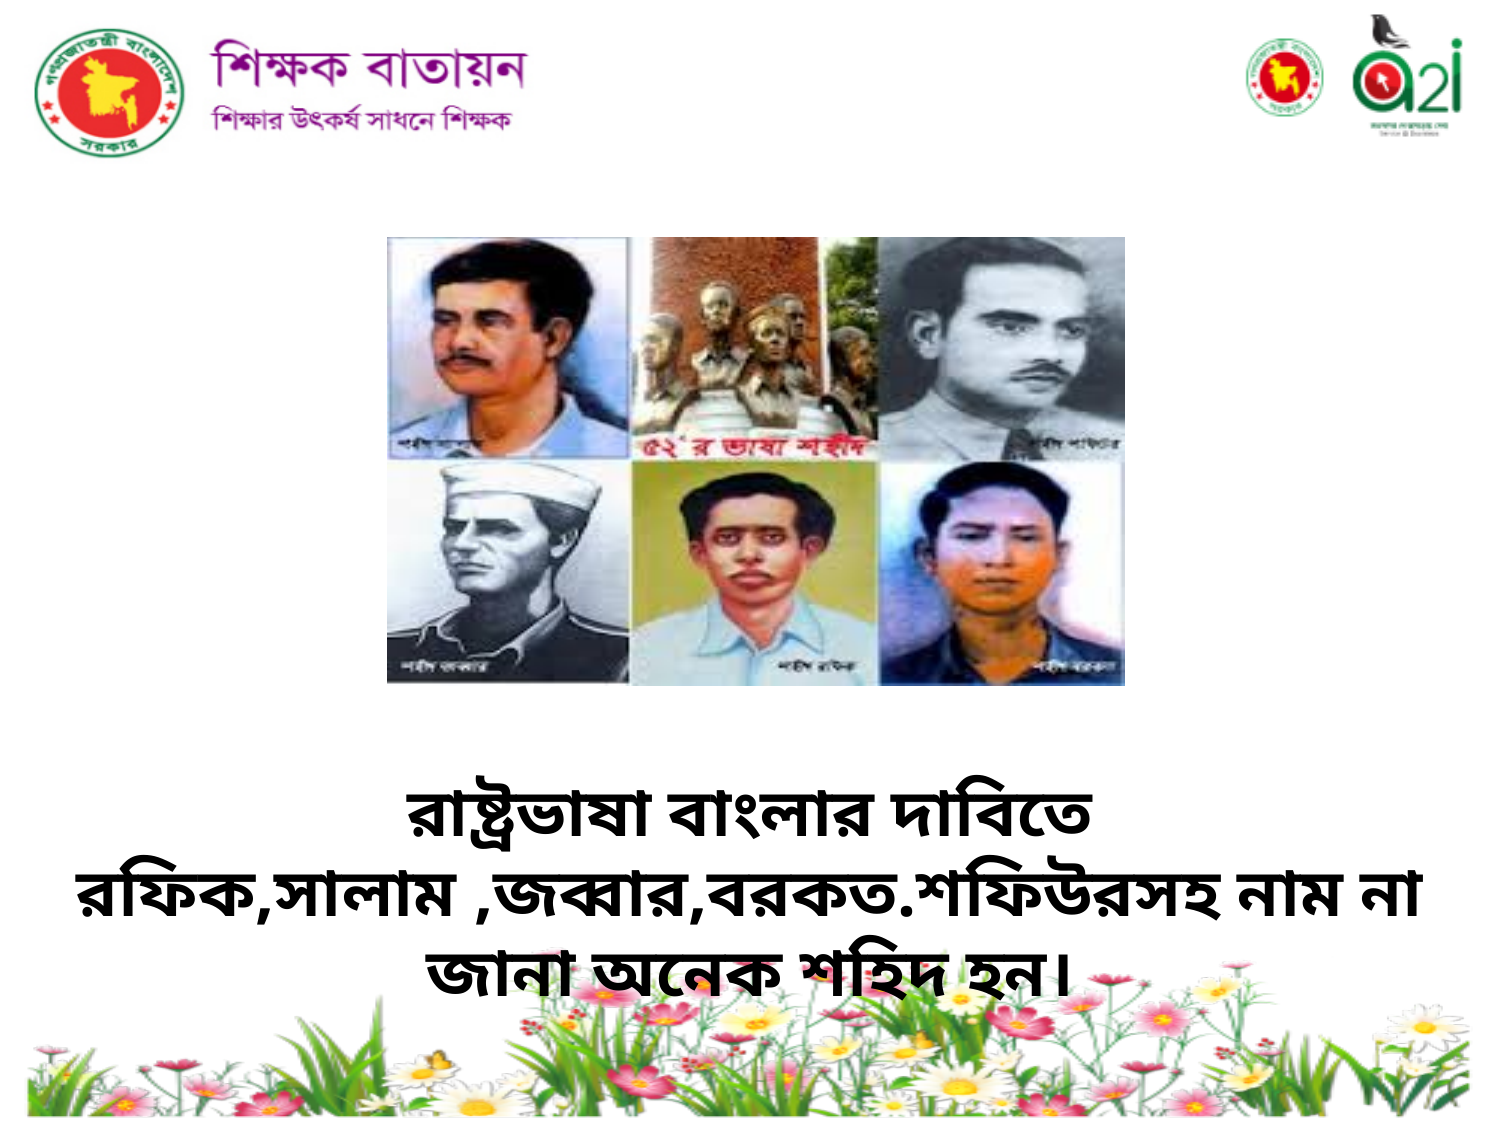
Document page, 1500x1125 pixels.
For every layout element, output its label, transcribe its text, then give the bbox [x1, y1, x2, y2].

picture [0, 912, 1500, 1125]
picture [387, 237, 1126, 686]
text_box রাষ্ট্রভাষা বাংলার দাবিতে রফিক,সালাম ,জব্বার,বরকত.শফিউরসহ নাম না জানা অনেক শহিদ হন। [0, 762, 1500, 911]
picture [0, 0, 1500, 189]
